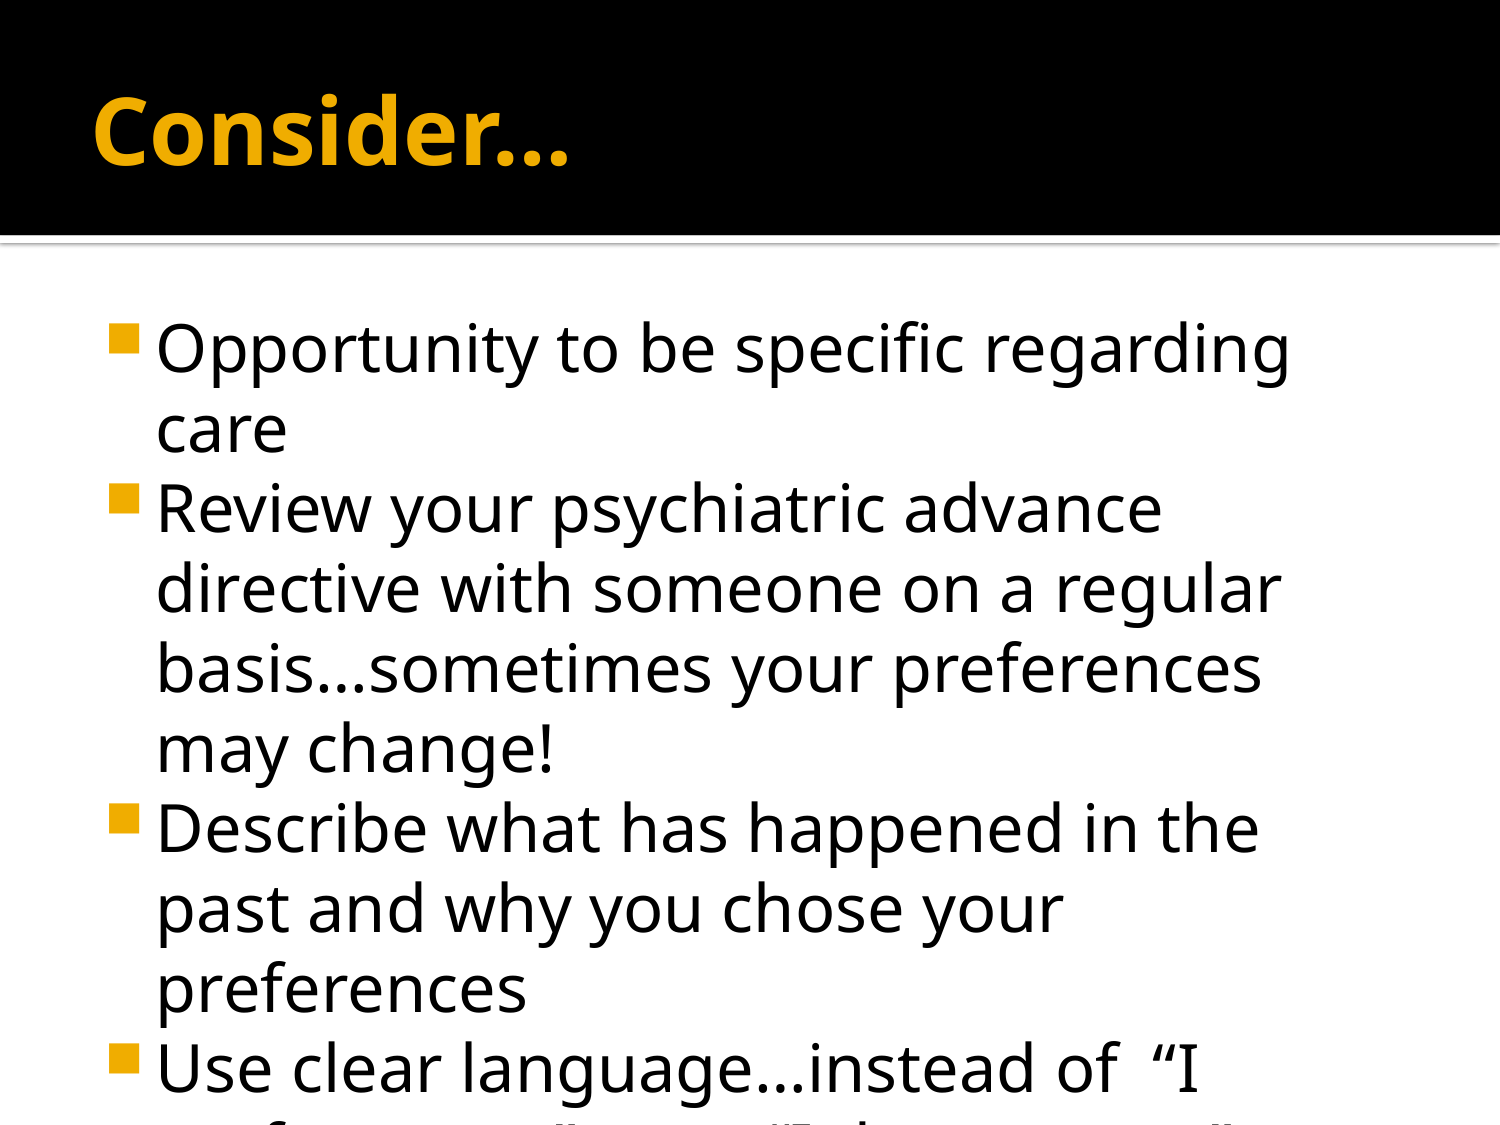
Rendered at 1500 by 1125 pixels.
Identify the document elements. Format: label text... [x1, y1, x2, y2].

list Opportunity to be specific regarding care Review your psychiatric advance directive with someone on a regular basis…sometimes your preferences may change! Describe what has happened in the past and why you chose your preferences Use clear language…instead of “I prefer not to” state “I do not want” or instead of “I prefer” use “I want” [75, 291, 1425, 1050]
title Consider… [75, 25, 1425, 231]
